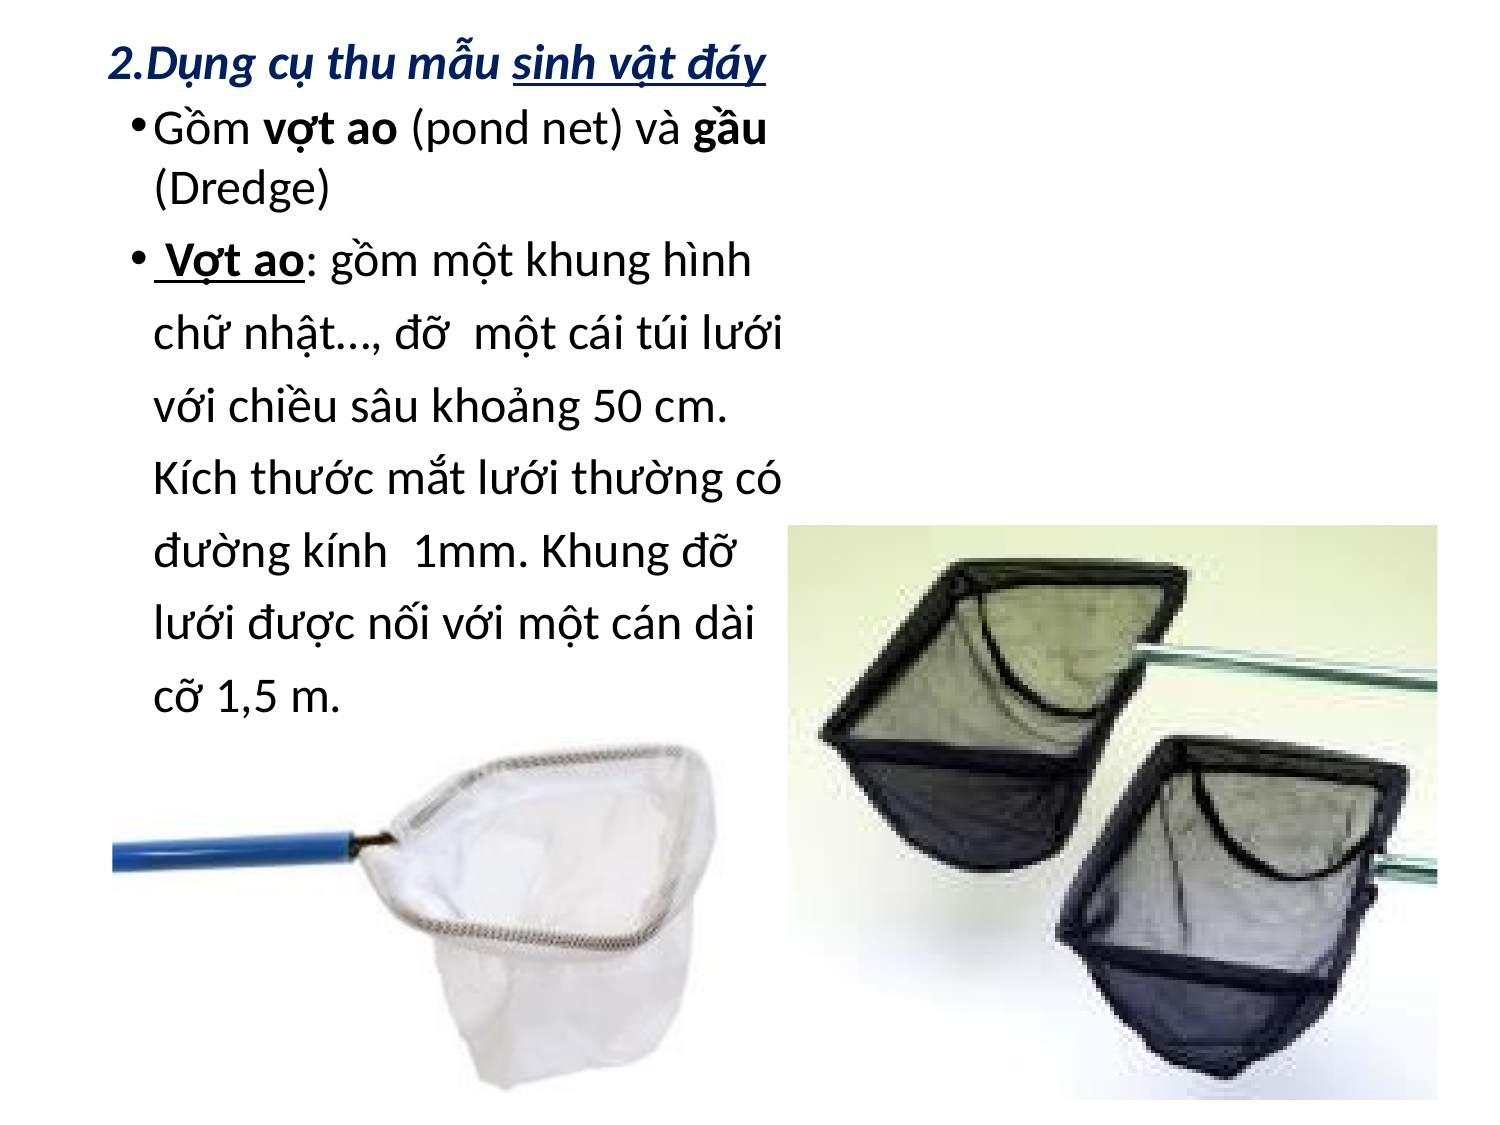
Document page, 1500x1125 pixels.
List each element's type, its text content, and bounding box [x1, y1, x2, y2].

text_box Dụng cụ thu mẫu sinh vật đáy Gồm vợt ao (pond net) và gầu (Dredge) Vợt ao: gồm một khung hình chữ nhật…, đỡ một cái túi lưới với chiều sâu khoảng 50 cm. Kích thước mắt lưới thường có đường kính 1mm. Khung đỡ lưới được nối với một cán dài cỡ 1,5 m. [74, 22, 825, 730]
text_box [112, 737, 725, 1100]
text_box [787, 525, 1438, 1100]
